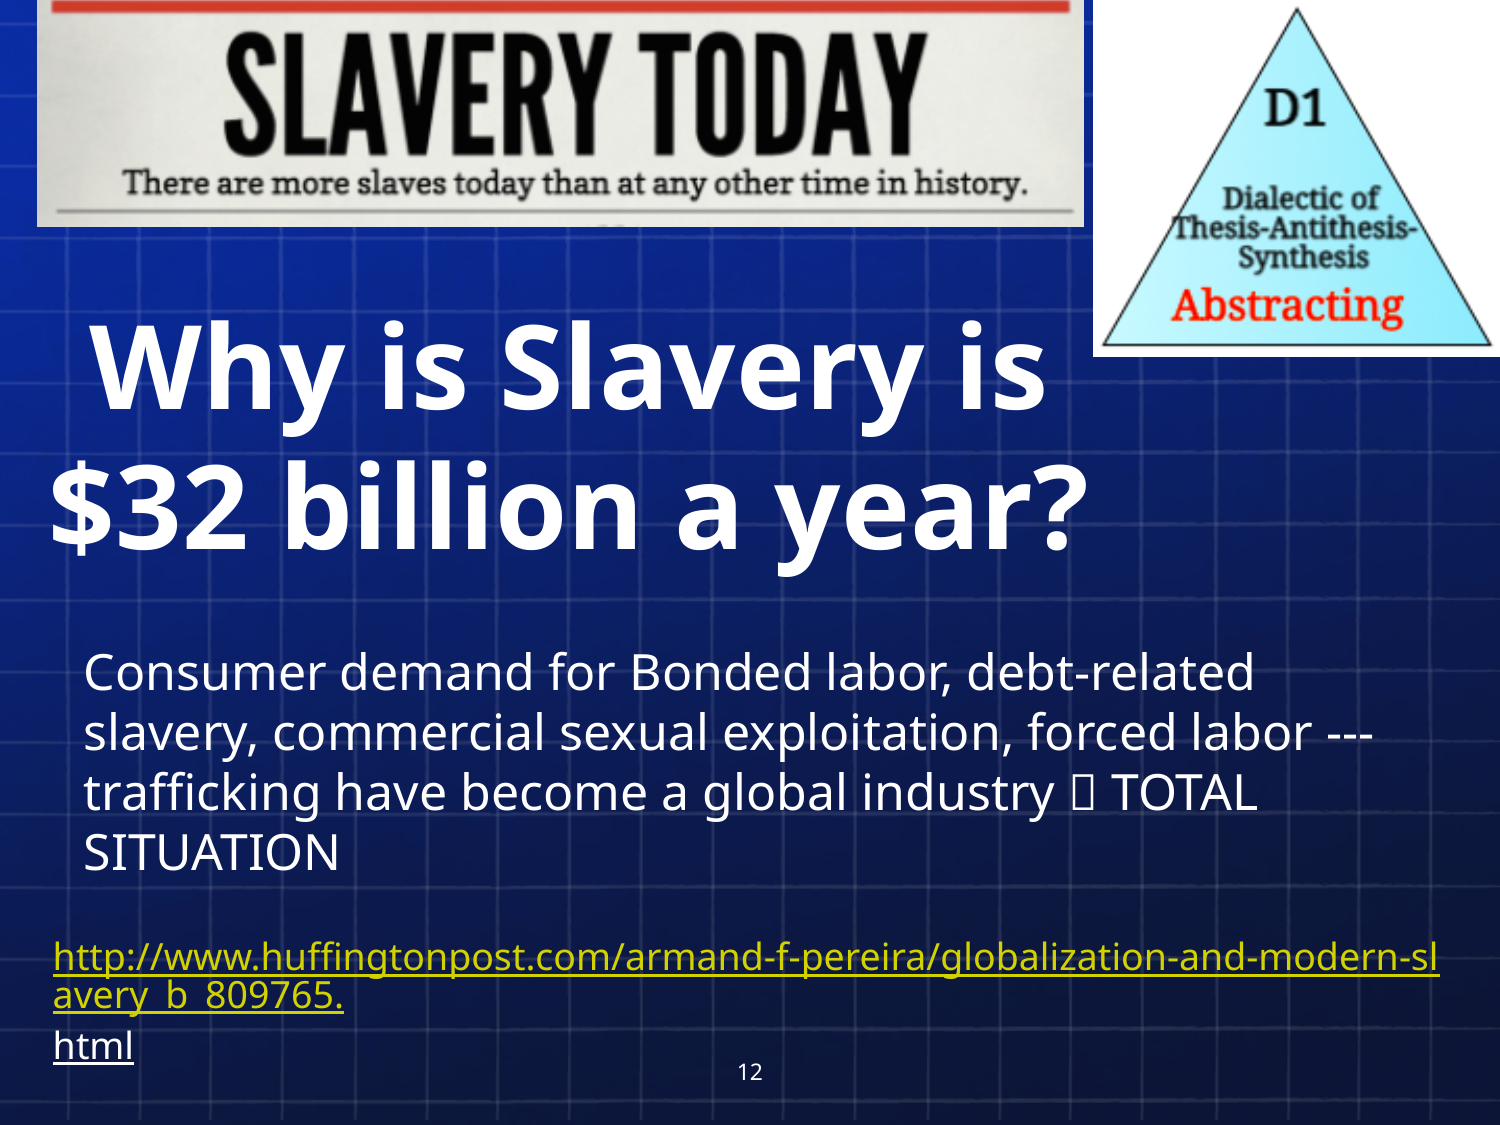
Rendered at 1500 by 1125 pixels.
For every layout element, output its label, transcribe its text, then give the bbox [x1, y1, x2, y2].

picture [0, 0, 1500, 1125]
text_box Consumer demand for Bonded labor, debt-related slavery, commercial sexual exploitation, forced labor --- trafficking have become a global industry  TOTAL SITUATION [68, 633, 1455, 925]
title Why is Slavery is $32 billion a year? [23, 259, 1115, 634]
text_box http://www.huffingtonpost.com/armand-f-pereira/globalization-and-modern-slavery_b_809765.html [37, 925, 1455, 1043]
slide_number 12 [687, 1043, 813, 1103]
